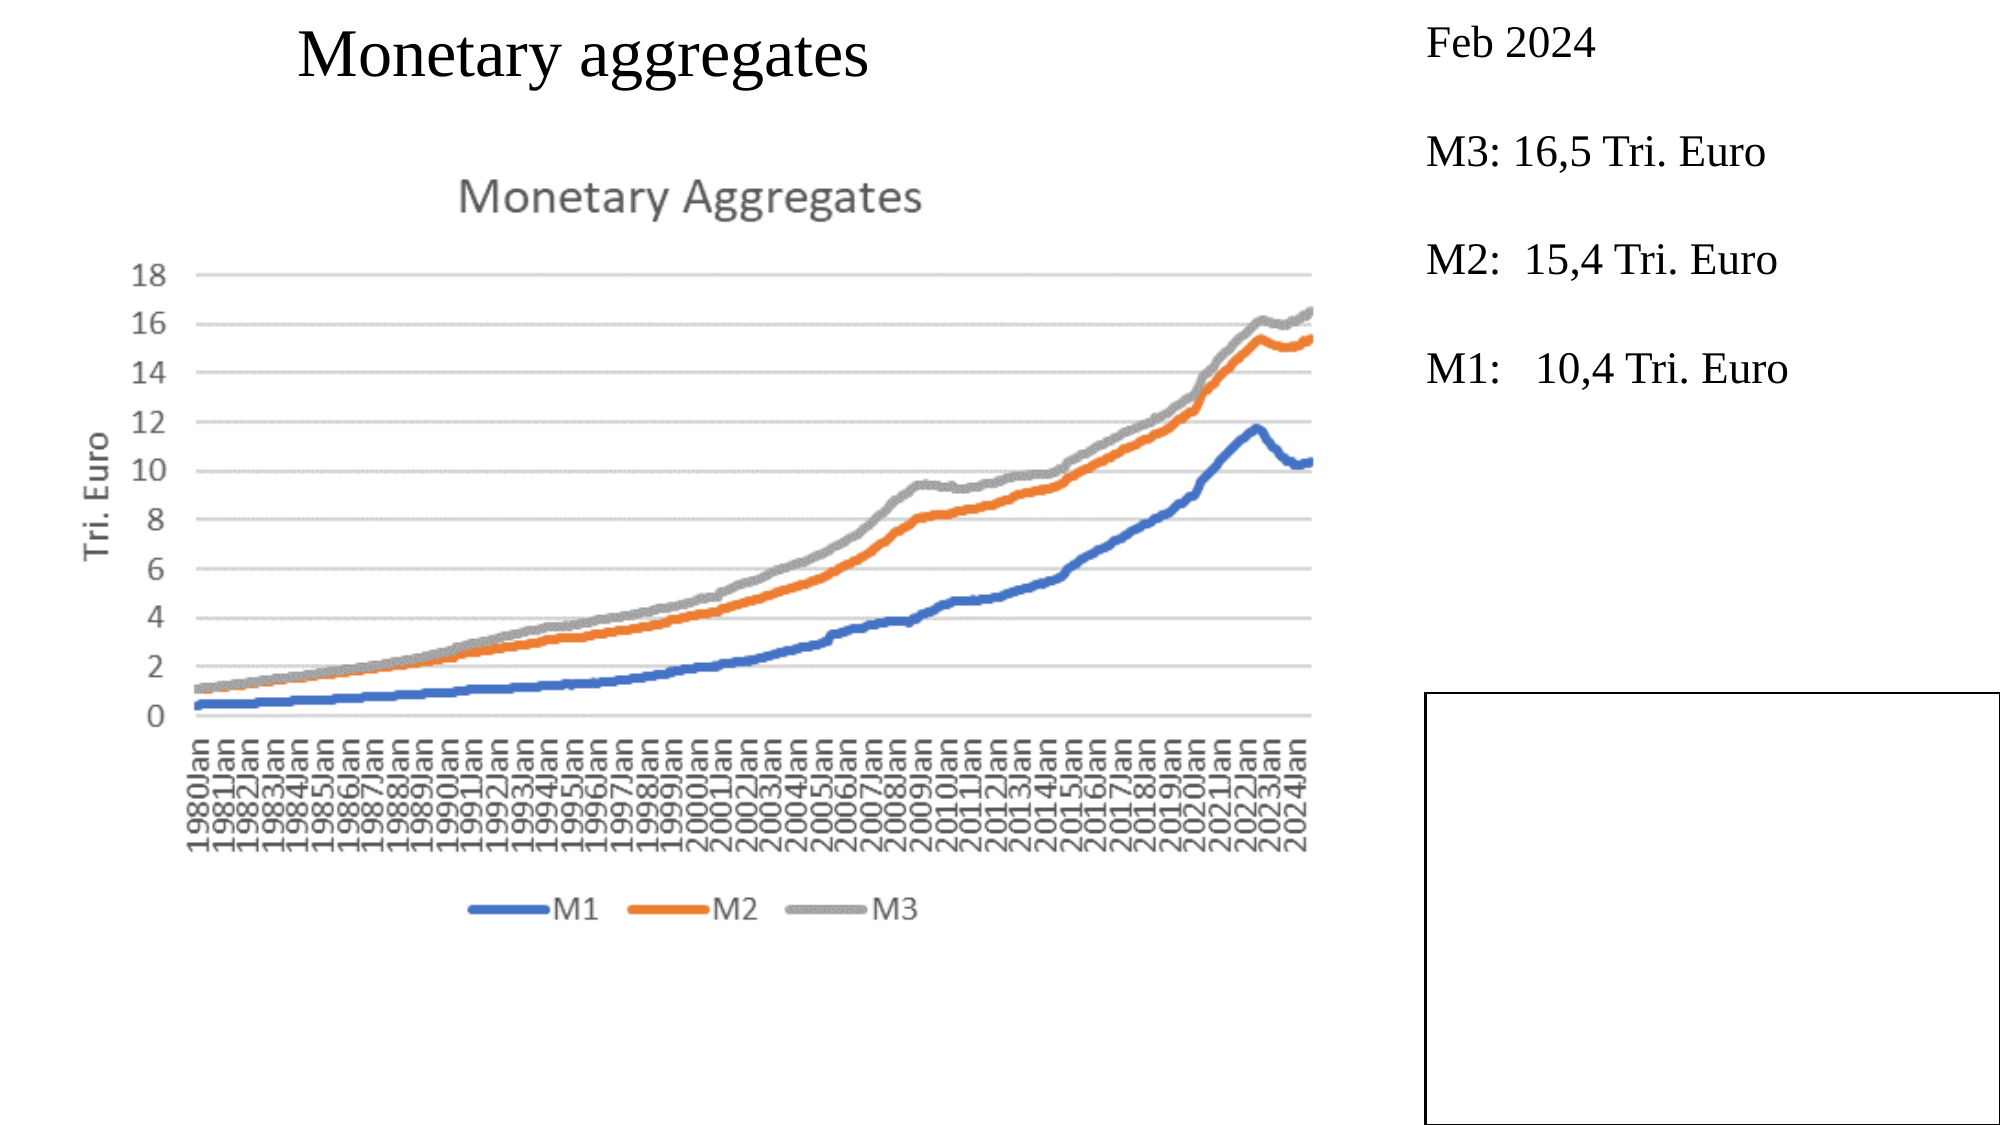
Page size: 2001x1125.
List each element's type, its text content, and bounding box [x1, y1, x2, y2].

text_box Feb 2024 M3: 16,5 Tri. Euro M2: 15,4 Tri. Euro M1: 10,4 Tri. Euro [1412, 5, 1848, 149]
text_box [1424, 692, 2000, 1125]
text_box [463, 149, 1923, 1081]
picture [24, 134, 1354, 966]
text_box Monetary aggregates [284, 1, 885, 97]
